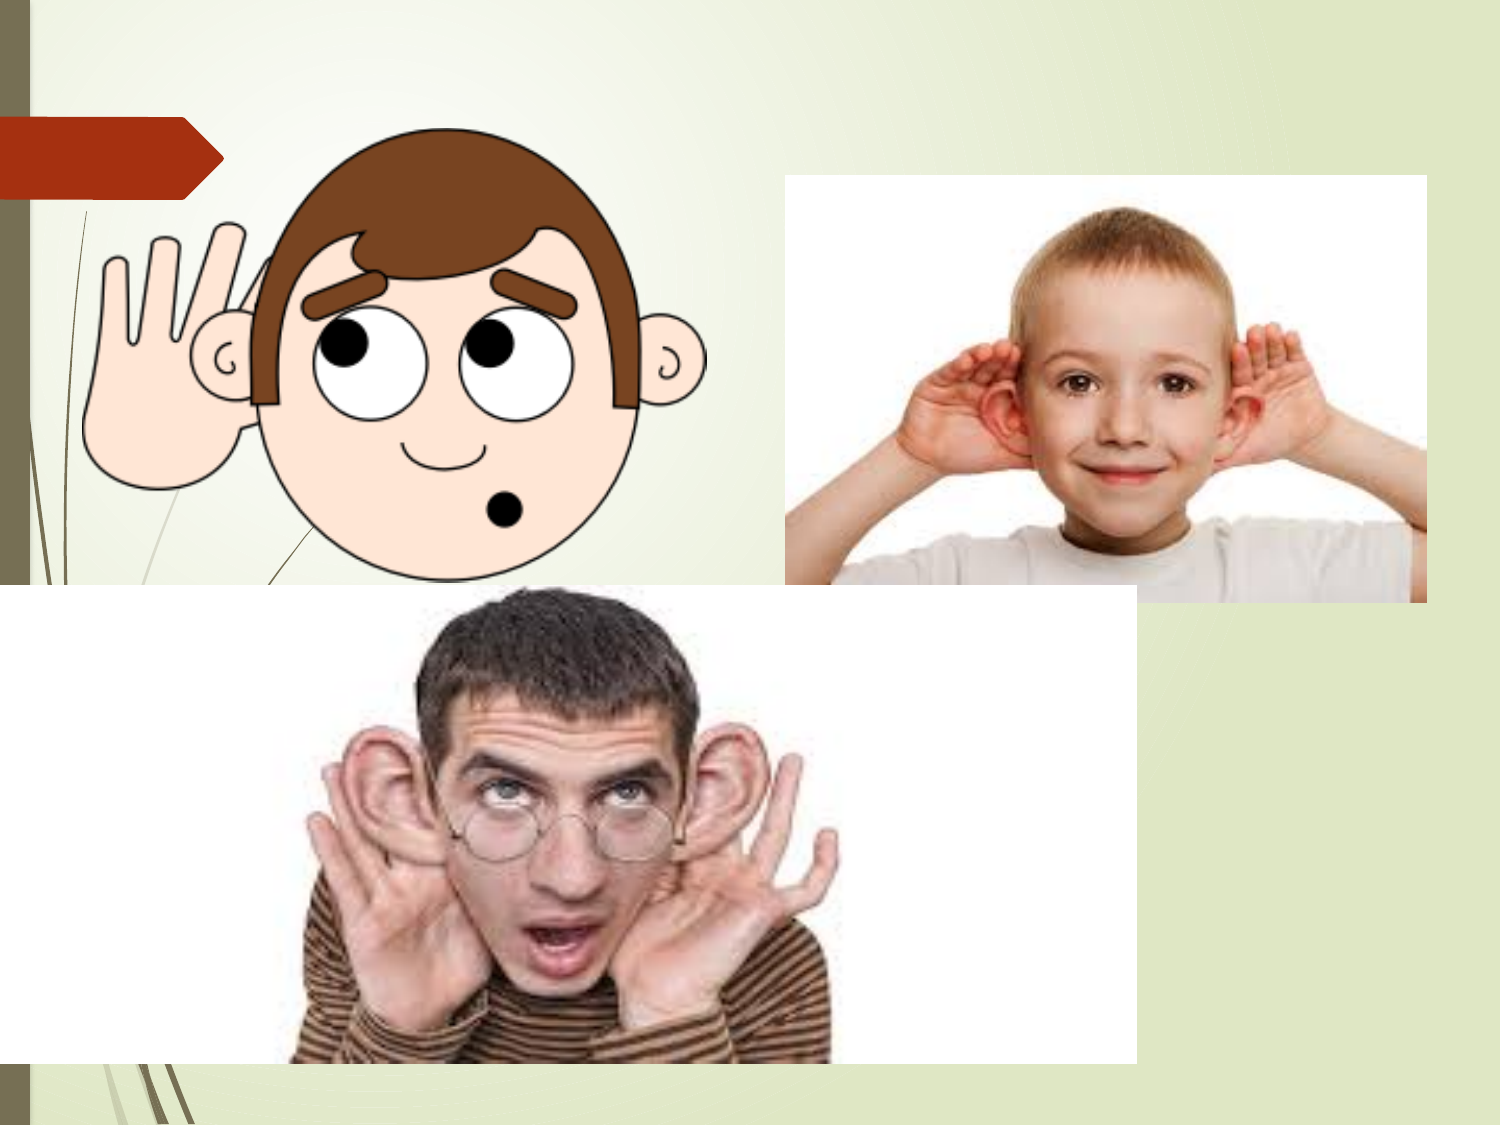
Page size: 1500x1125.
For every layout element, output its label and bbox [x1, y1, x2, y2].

picture [0, 175, 1427, 1065]
list [81, 128, 708, 584]
